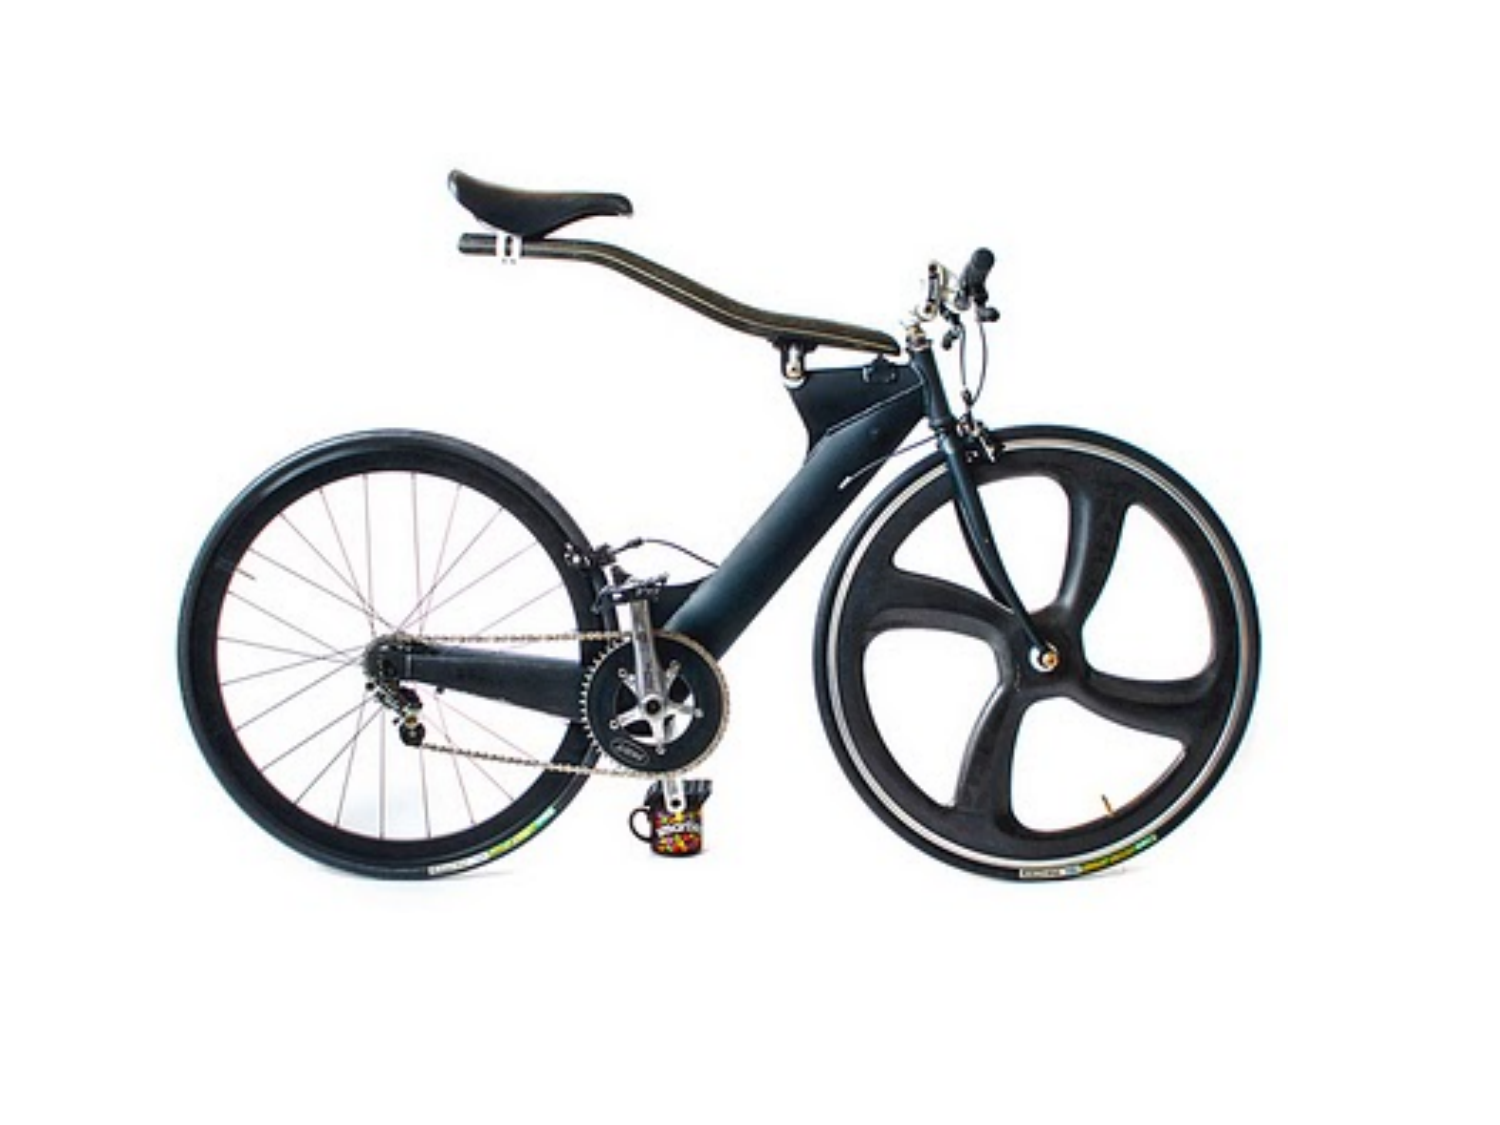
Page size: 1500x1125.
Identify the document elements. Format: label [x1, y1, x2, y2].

picture [149, 130, 1288, 913]
